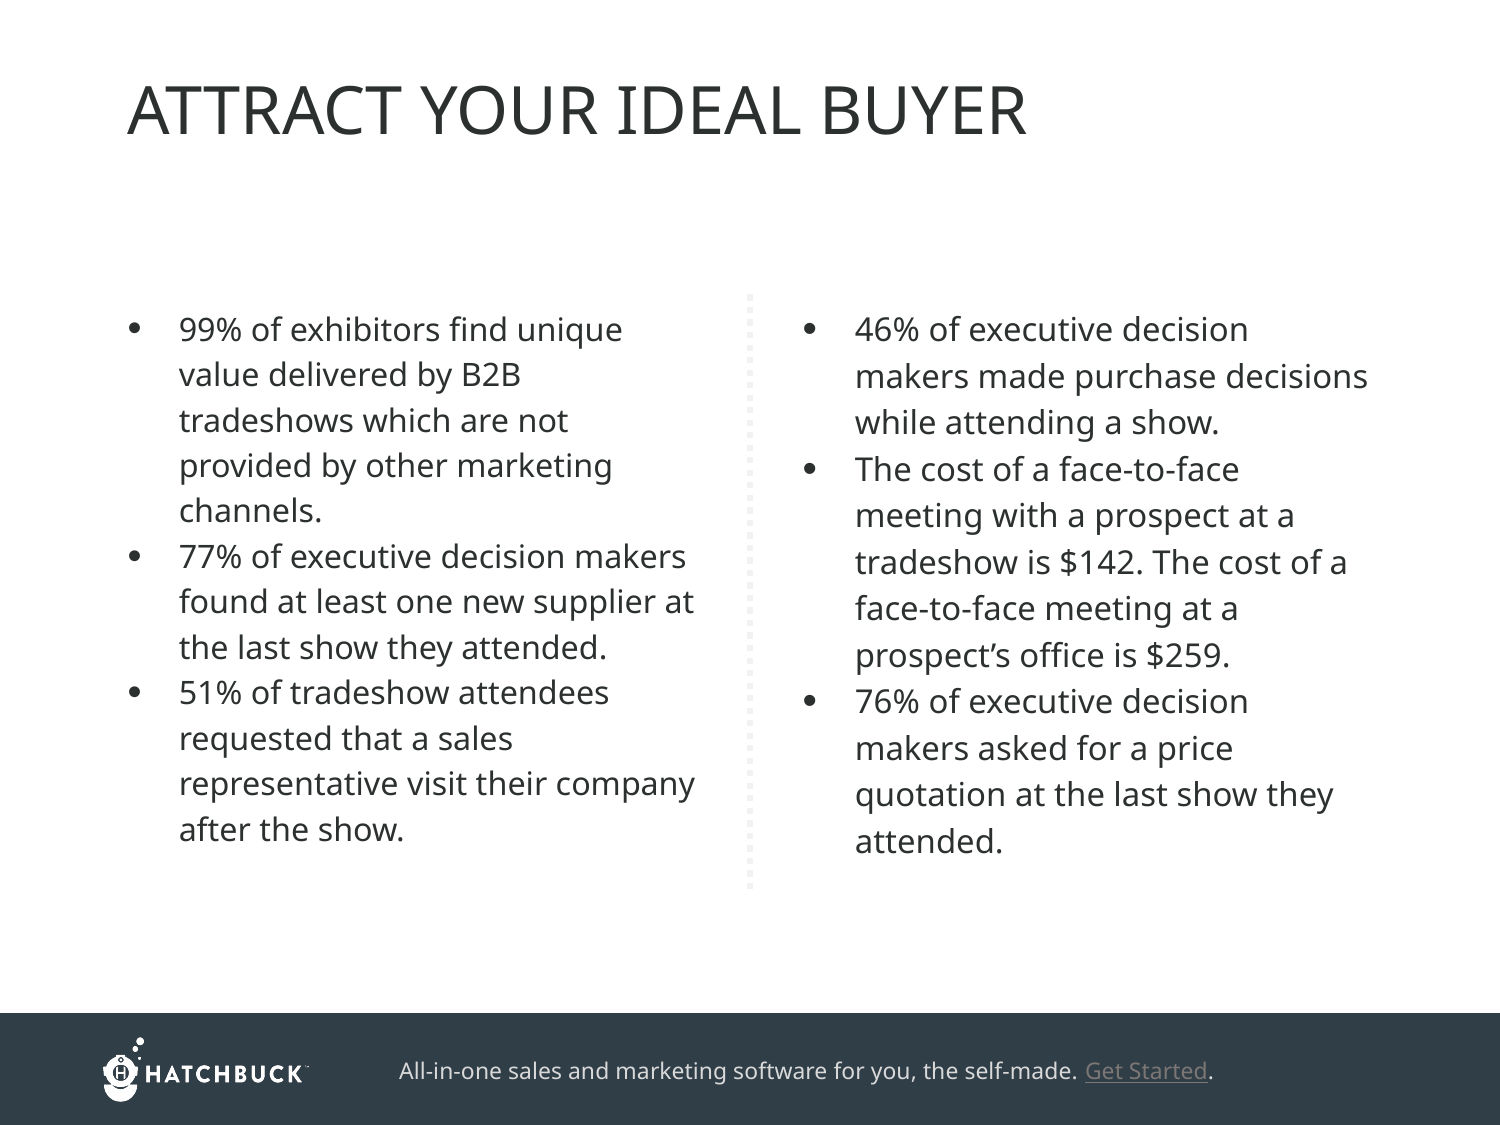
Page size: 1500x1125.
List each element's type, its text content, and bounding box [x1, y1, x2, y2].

list 46% of executive decision makers made purchase decisions while attending a show. The cost of a face-to-face meeting with a prospect at a tradeshow is $142. The cost of a face-to-face meeting at a prospect’s office is $259. 76% of executive decision makers asked for a price quotation at the last show they attended. [787, 294, 1388, 895]
list 99% of exhibitors find unique value delivered by B2B tradeshows which are not provided by other marketing channels. 77% of executive decision makers found at least one new supplier at the last show they attended. 51% of tradeshow attendees requested that a sales representative visit their company after the show. [112, 294, 713, 895]
picture [103, 1037, 309, 1102]
list ATTRACT YOUR IDEAL BUYER [112, 90, 1388, 241]
